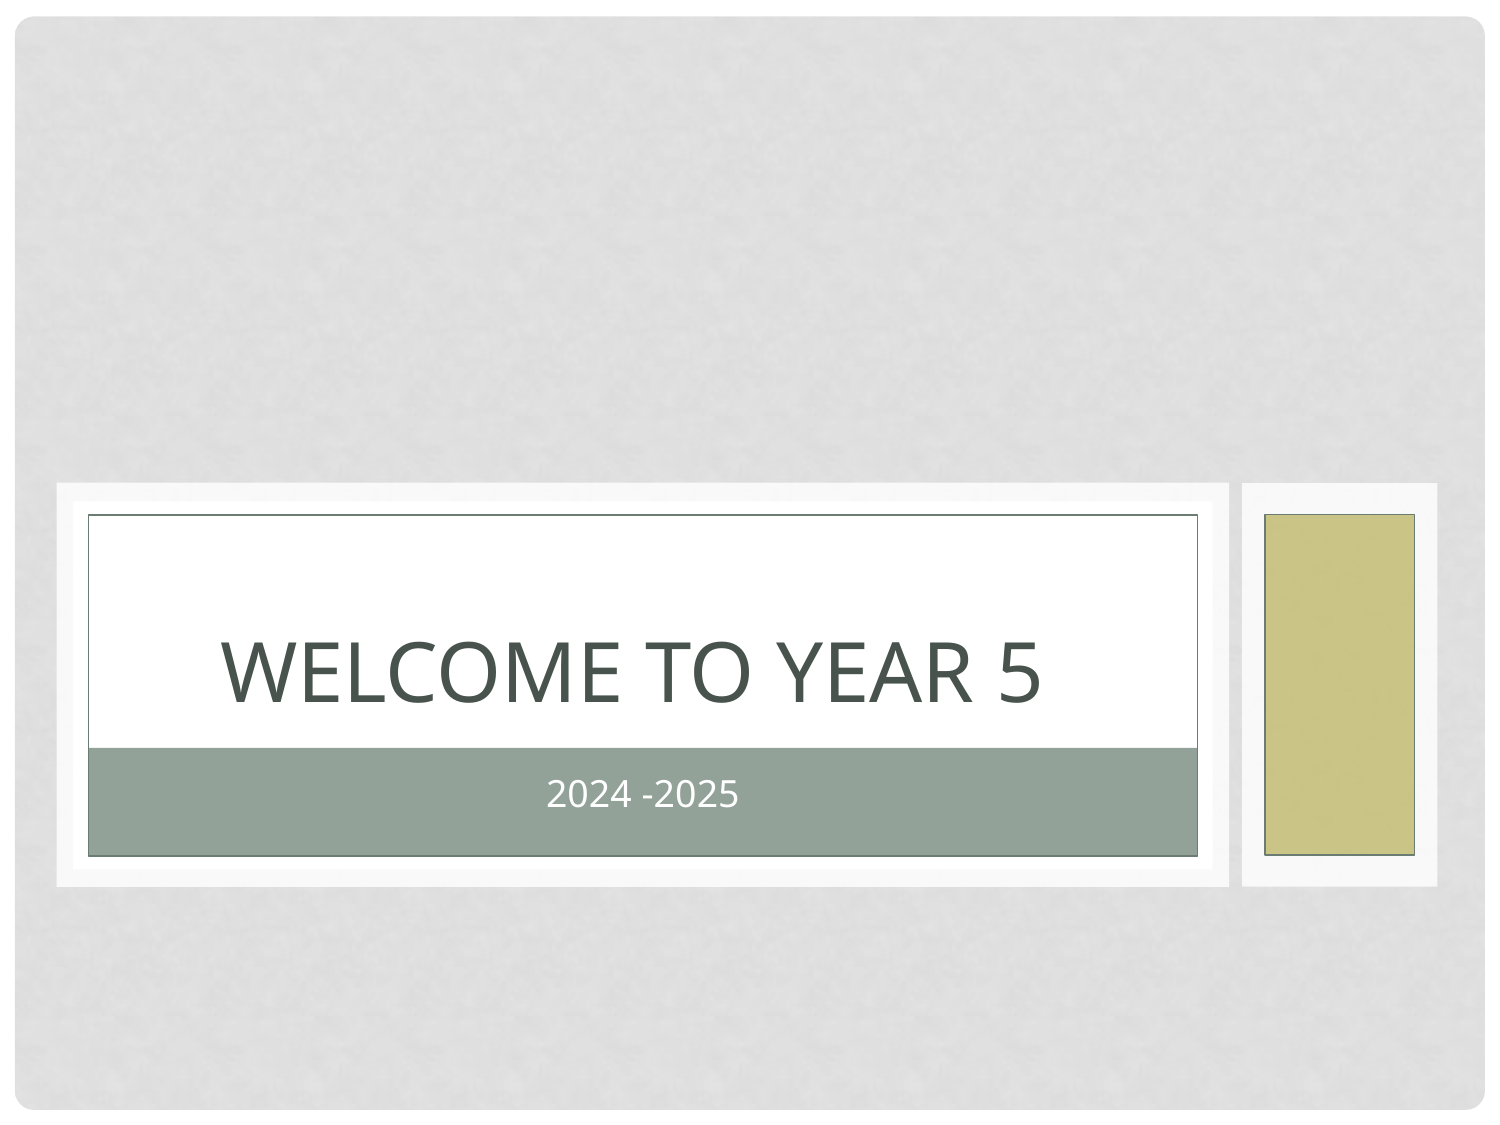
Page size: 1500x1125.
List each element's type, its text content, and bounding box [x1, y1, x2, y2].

subtitle 2024 -2025 [105, 762, 1181, 838]
title WELCOME TO YEAR 5 [88, 527, 1176, 728]
picture [14, 16, 1485, 1110]
